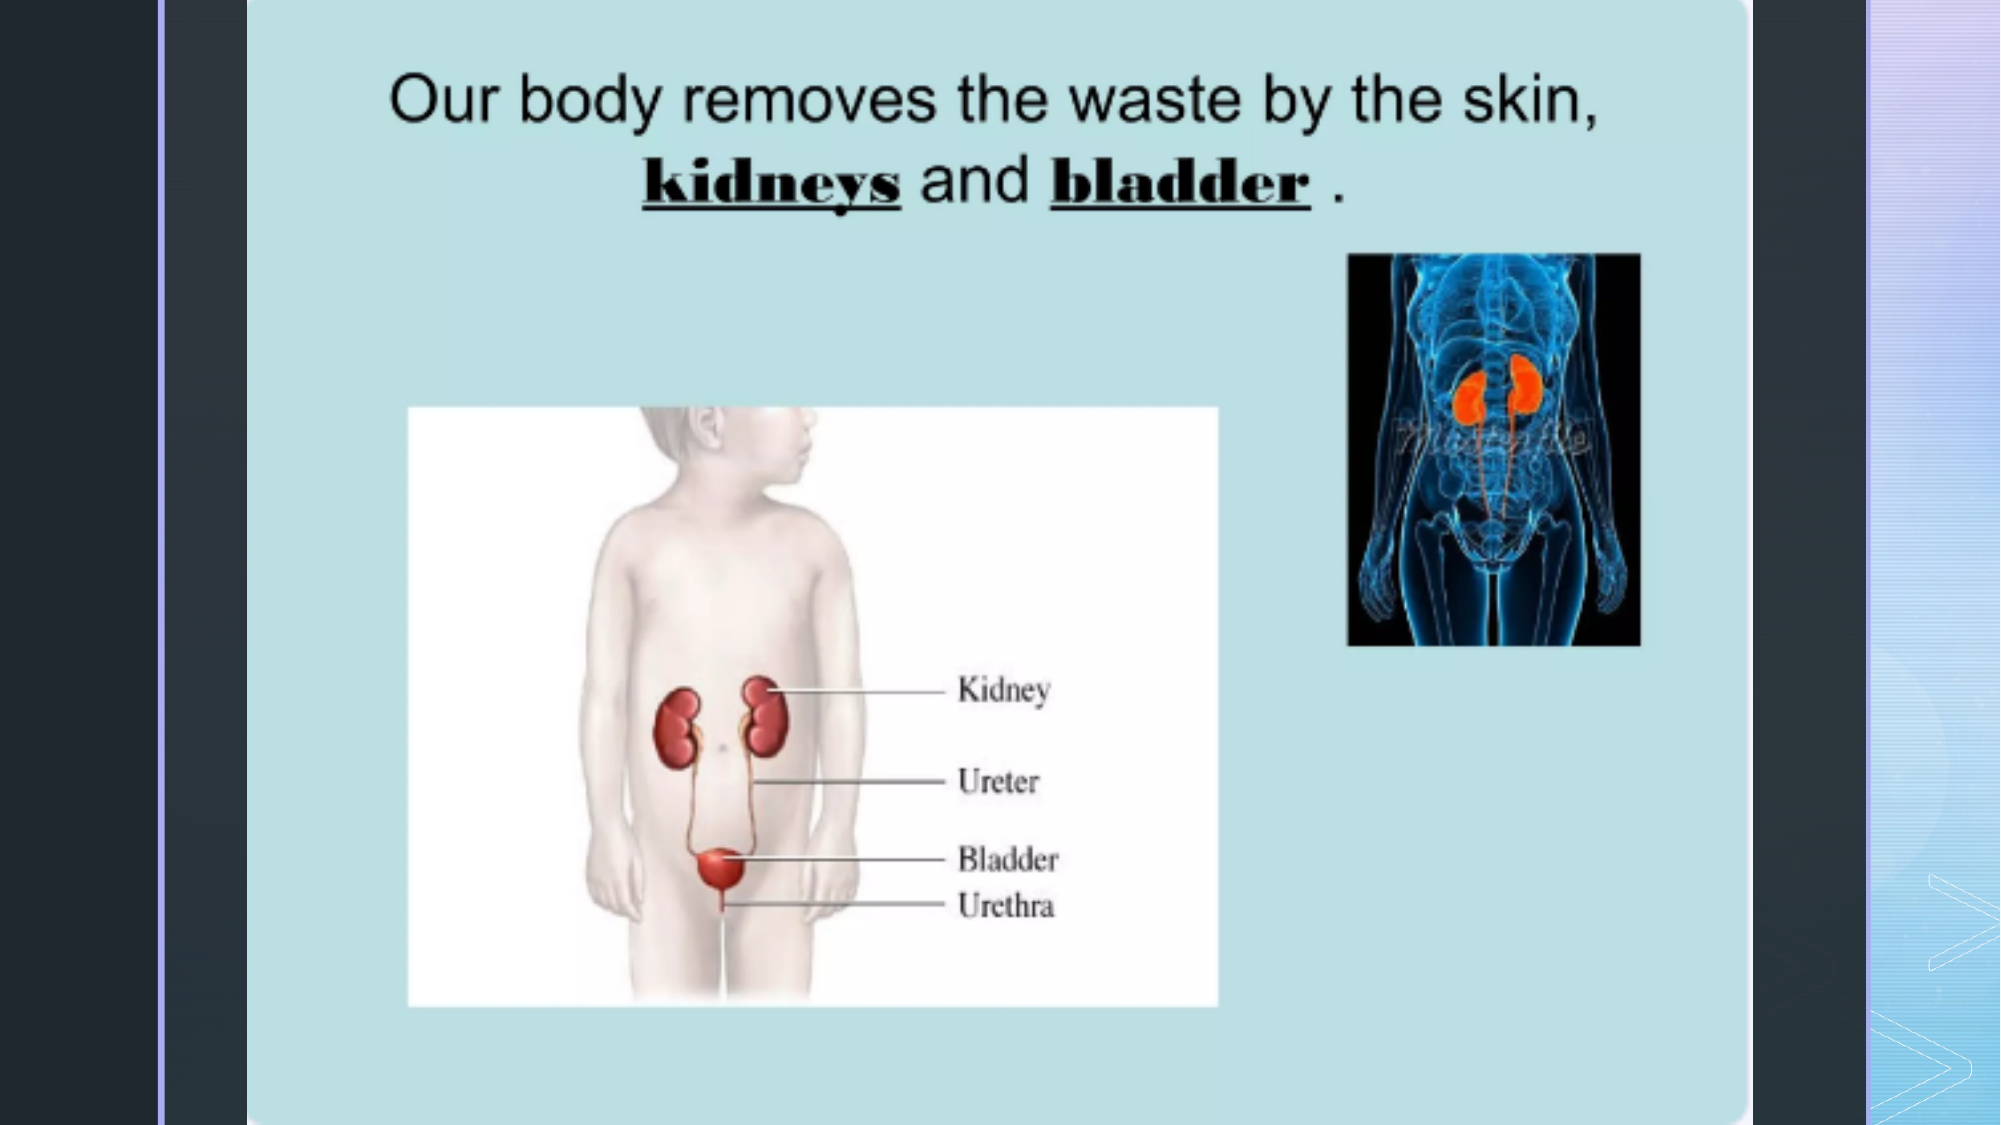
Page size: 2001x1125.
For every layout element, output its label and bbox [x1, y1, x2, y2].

picture [1871, 0, 2001, 1125]
picture [247, 0, 1753, 1125]
